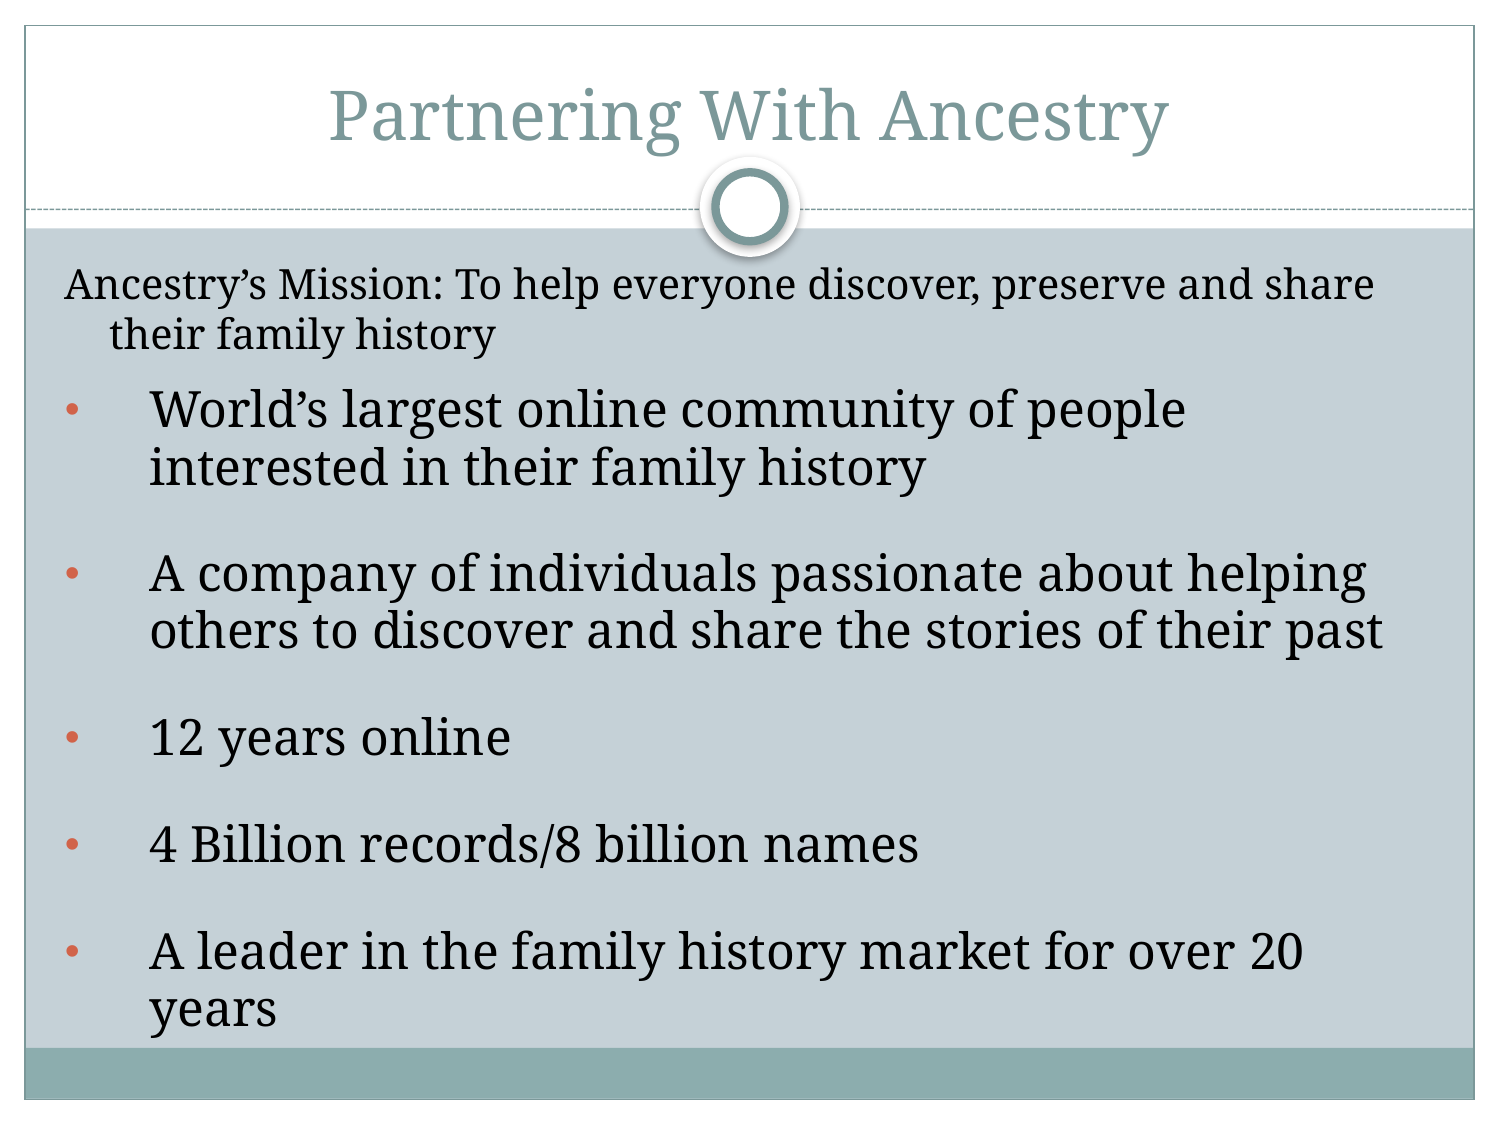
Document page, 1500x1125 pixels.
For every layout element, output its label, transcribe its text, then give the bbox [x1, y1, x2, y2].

title Partnering With Ancestry [49, 37, 1450, 162]
text_box World’s largest online community of people interested in their family history A company of individuals passionate about helping others to discover and share the stories of their past 12 years online 4 Billion records/8 billion names A leader in the family history market for over 20 years [50, 374, 1450, 1046]
text_box [0, 249, 1463, 400]
